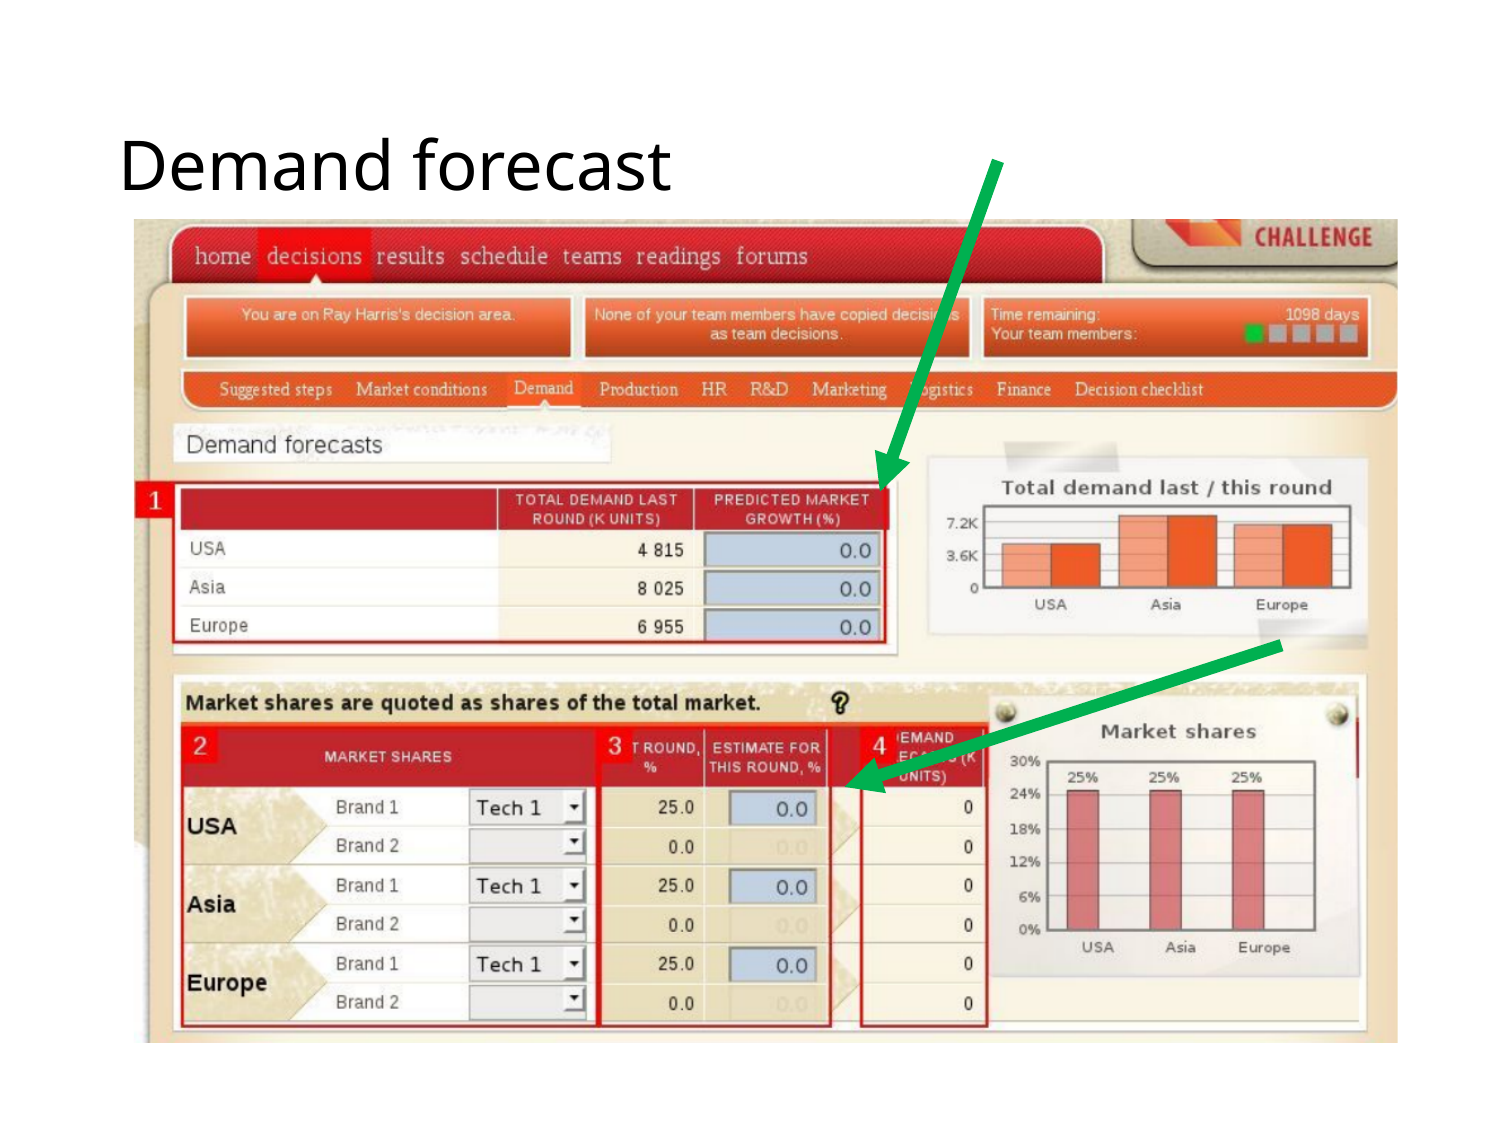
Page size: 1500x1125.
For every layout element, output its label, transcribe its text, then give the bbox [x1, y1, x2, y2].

picture [133, 219, 1398, 1043]
title Demand forecast [103, 59, 1397, 278]
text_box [844, 645, 1282, 787]
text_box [879, 160, 998, 492]
